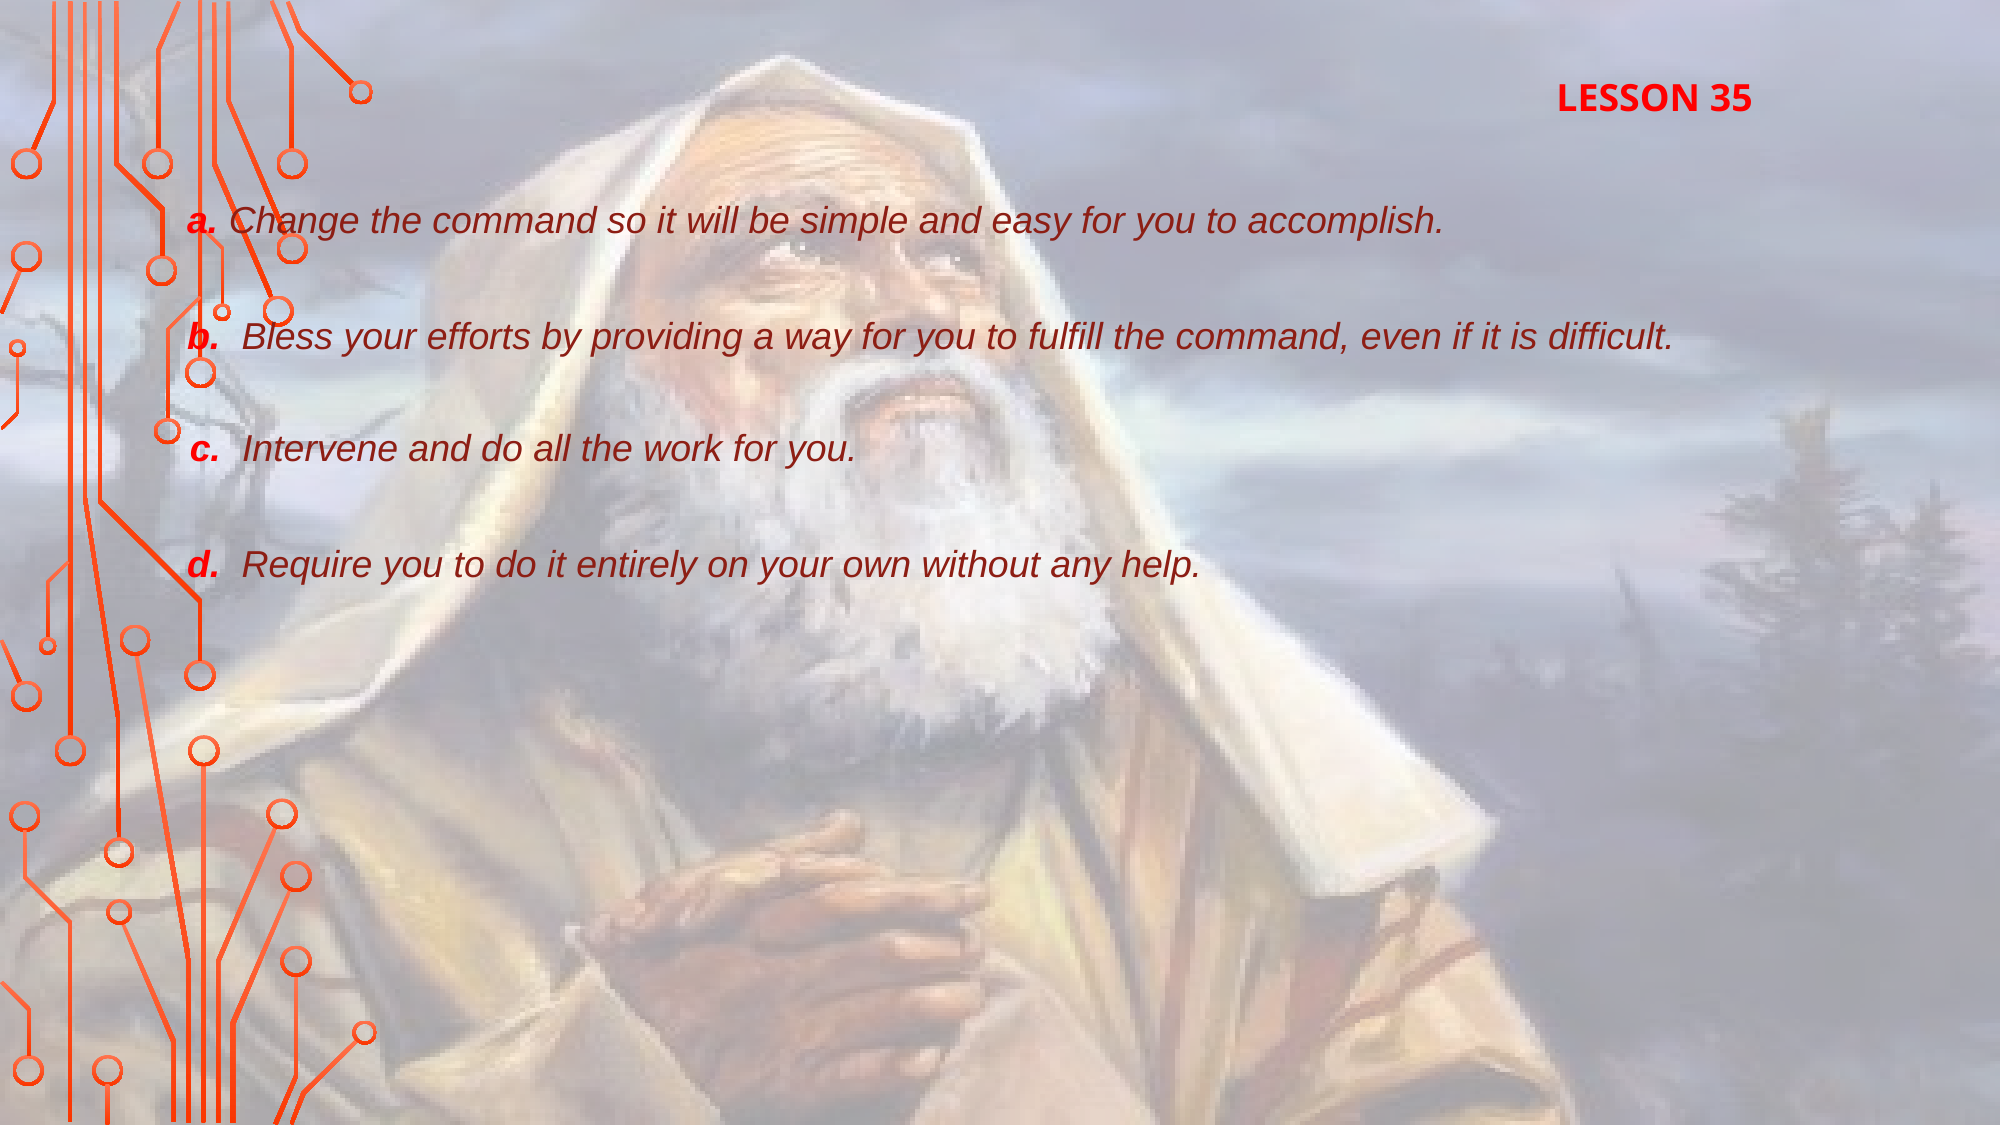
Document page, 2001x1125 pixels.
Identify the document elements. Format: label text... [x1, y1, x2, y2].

text_box b. Bless your efforts by providing a way for you to fulfill the command, even if it is difficult. [172, 304, 1717, 365]
text_box d. Require you to do it entirely on your own without any help. [172, 532, 1258, 592]
text_box a. Change the command so it will be simple and easy for you to accomplish. [172, 189, 1480, 249]
text_box LESSON 35 [1541, 66, 1850, 190]
text_box c. Intervene and do all the work for you. [174, 416, 873, 477]
